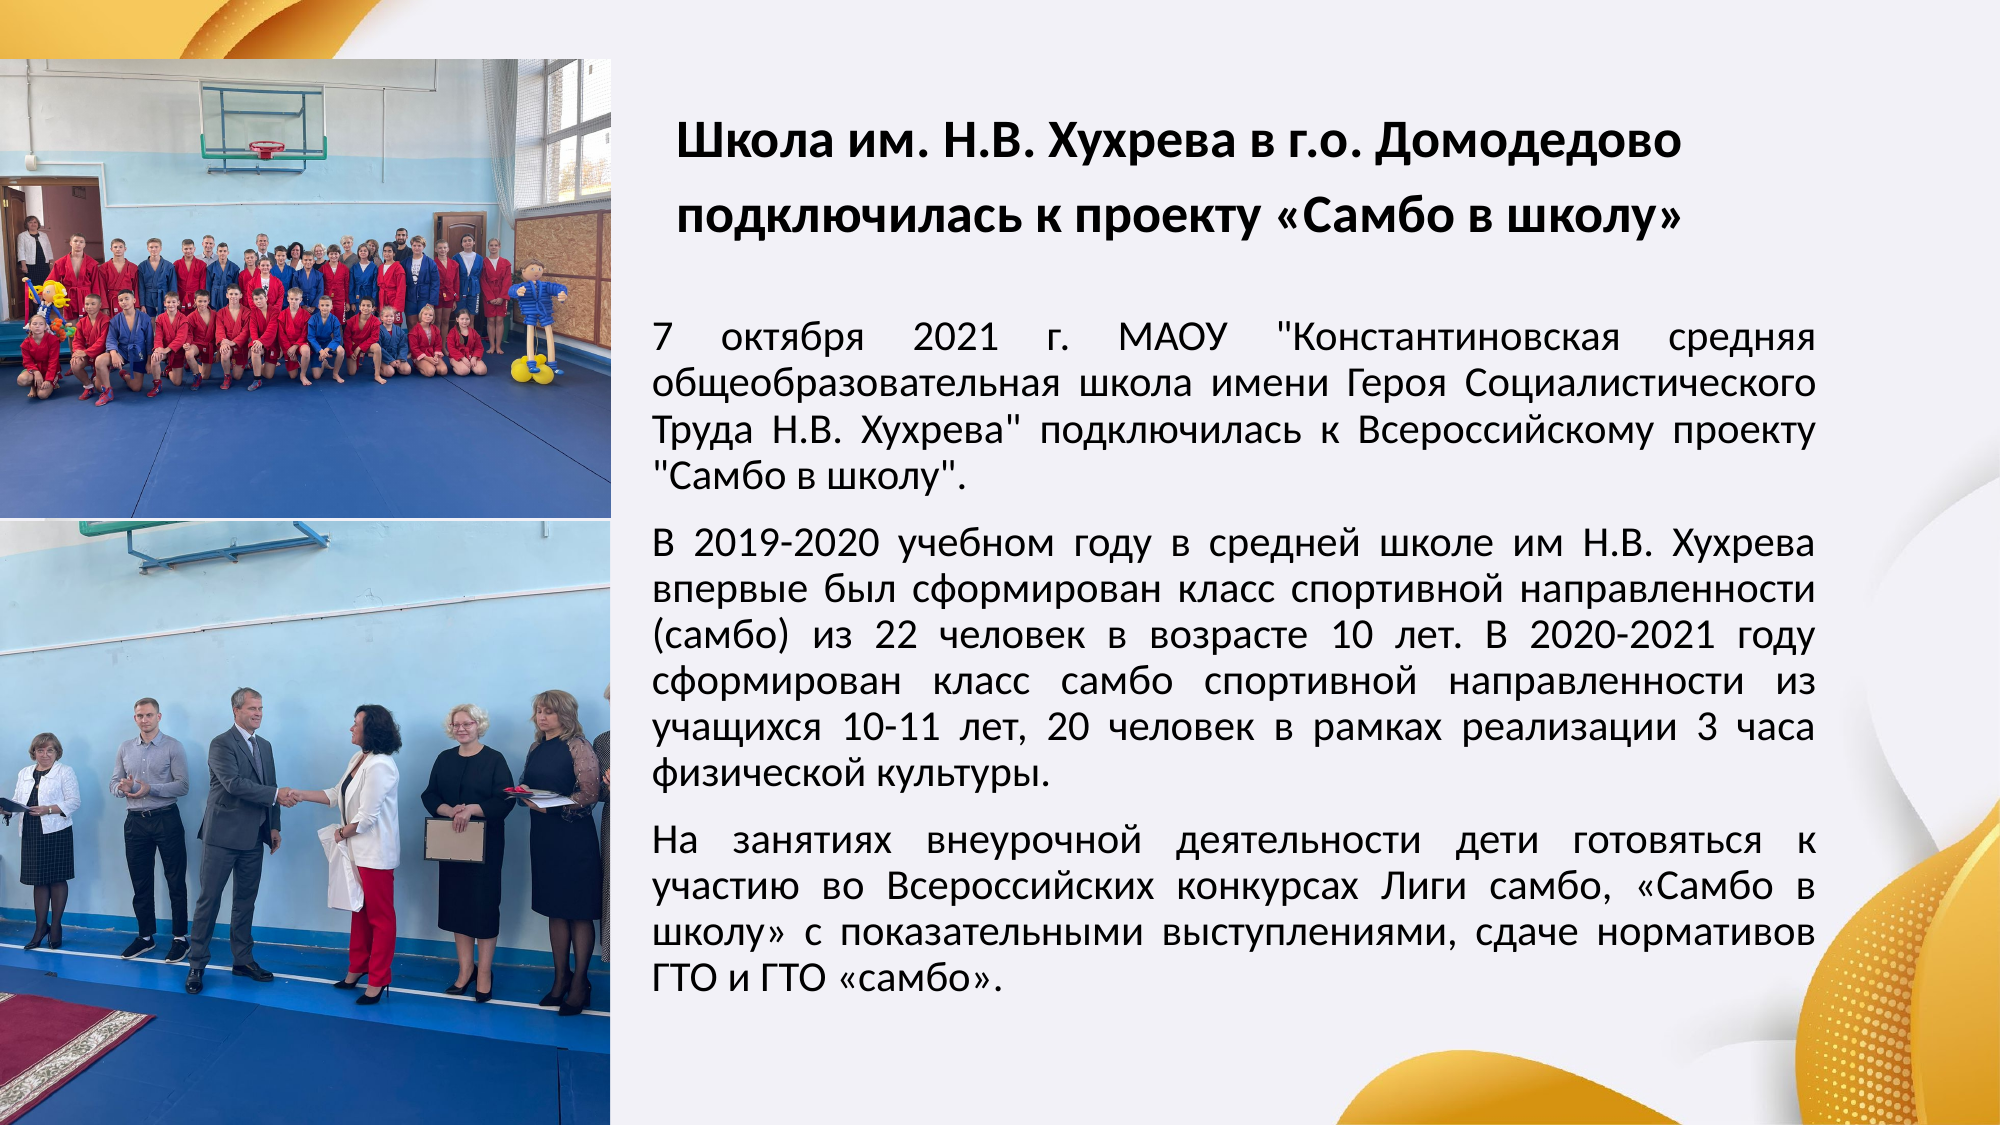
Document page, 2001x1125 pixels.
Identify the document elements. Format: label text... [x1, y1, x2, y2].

title Школа им. Н.В. Хухрева в г.о. Домодедово подключилась к проекту «Самбо в школу» [661, 59, 1888, 278]
list 7 октября 2021 г. МАОУ "Константиновская средняя общеобразовательная школа имени Героя Социалистического Труда Н.В. Хухрева" подключилась к Всероссийскому проекту "Самбо в школу". В 2019-2020 учебном году в средней школе им Н.В. Хухрева впервые был сформирован класс спортивной направленности (самбо) из 22 человек в возрасте 10 лет. В 2020-2021 году сформирован класс самбо спортивной направленности из учащихся 10-11 лет, 20 человек в рамках реализации 3 часа физической культуры. На занятиях внеурочной деятельности дети готовяться к участию во Всероссийских конкурсах Лиги самбо, «Самбо в школу» с показательными выступлениями, сдаче нормативов ГТО и ГТО «самбо». [636, 306, 1833, 1021]
picture [0, 0, 2000, 1125]
